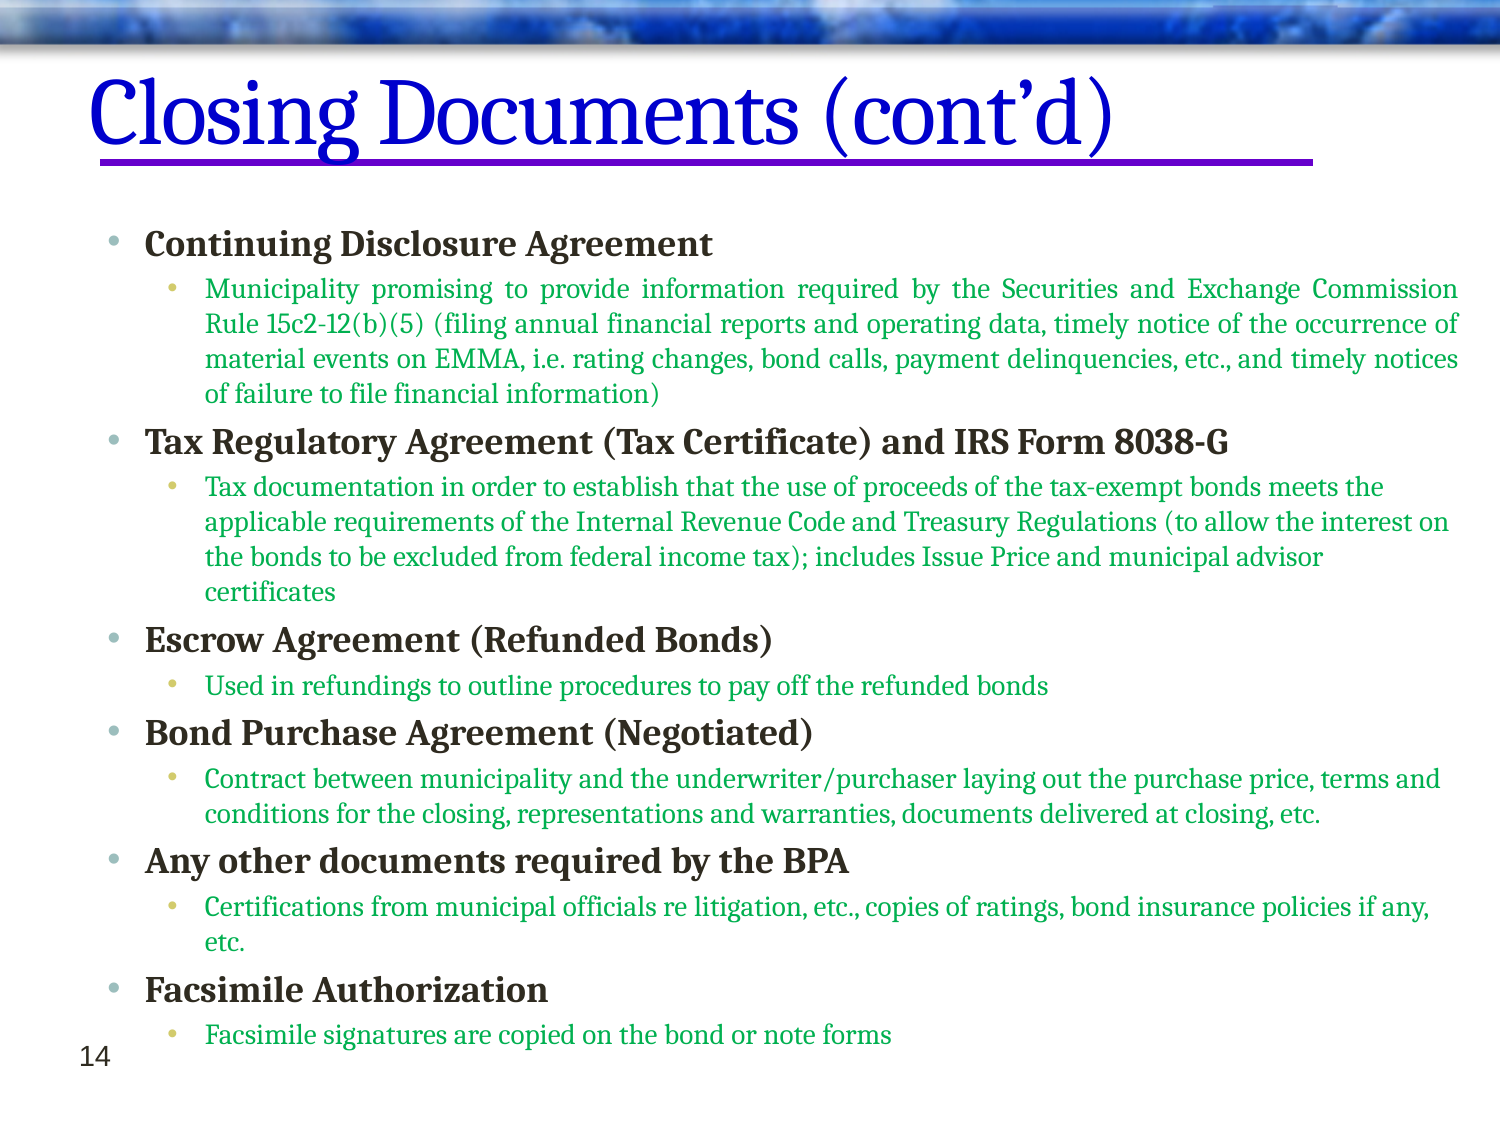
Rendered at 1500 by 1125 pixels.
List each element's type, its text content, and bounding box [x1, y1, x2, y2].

slide_number 14 [48, 1020, 142, 1089]
list Continuing Disclosure Agreement Municipality promising to provide information required by the Securities and Exchange Commission Rule 15c2-12(b)(5) (filing annual financial reports and operating data, timely notice of the occurrence of material events on EMMA, i.e. rating changes, bond calls, payment delinquencies, etc., and timely notices of failure to file financial information) Tax Regulatory Agreement (Tax Certificate) and IRS Form 8038-G Tax documentation in order to establish that the use of proceeds of the tax-exempt bonds meets the applicable requirements of the Internal Revenue Code and Treasury Regulations (to allow the interest on the bonds to be excluded from federal income tax); includes Issue Price and municipal advisor certificates Escrow Agreement (Refunded Bonds) Used in refundings to outline procedures to pay off the refunded bonds Bond Purchase Agreement (Negotiated) Contract between municipality and the underwriter/purchaser laying out the purchase price, terms and conditions for the closing, representations and warranties, documents delivered at closing, etc. Any other documents required by the BPA Certifications from municipal officials re litigation, etc., copies of ratings, bond insurance policies if any, etc. Facsimile Authorization Facsimile signatures are copied on the bond or note forms [24, 191, 1475, 1088]
picture [0, 0, 1500, 1125]
title Closing Documents (cont’d) [74, 24, 1325, 188]
